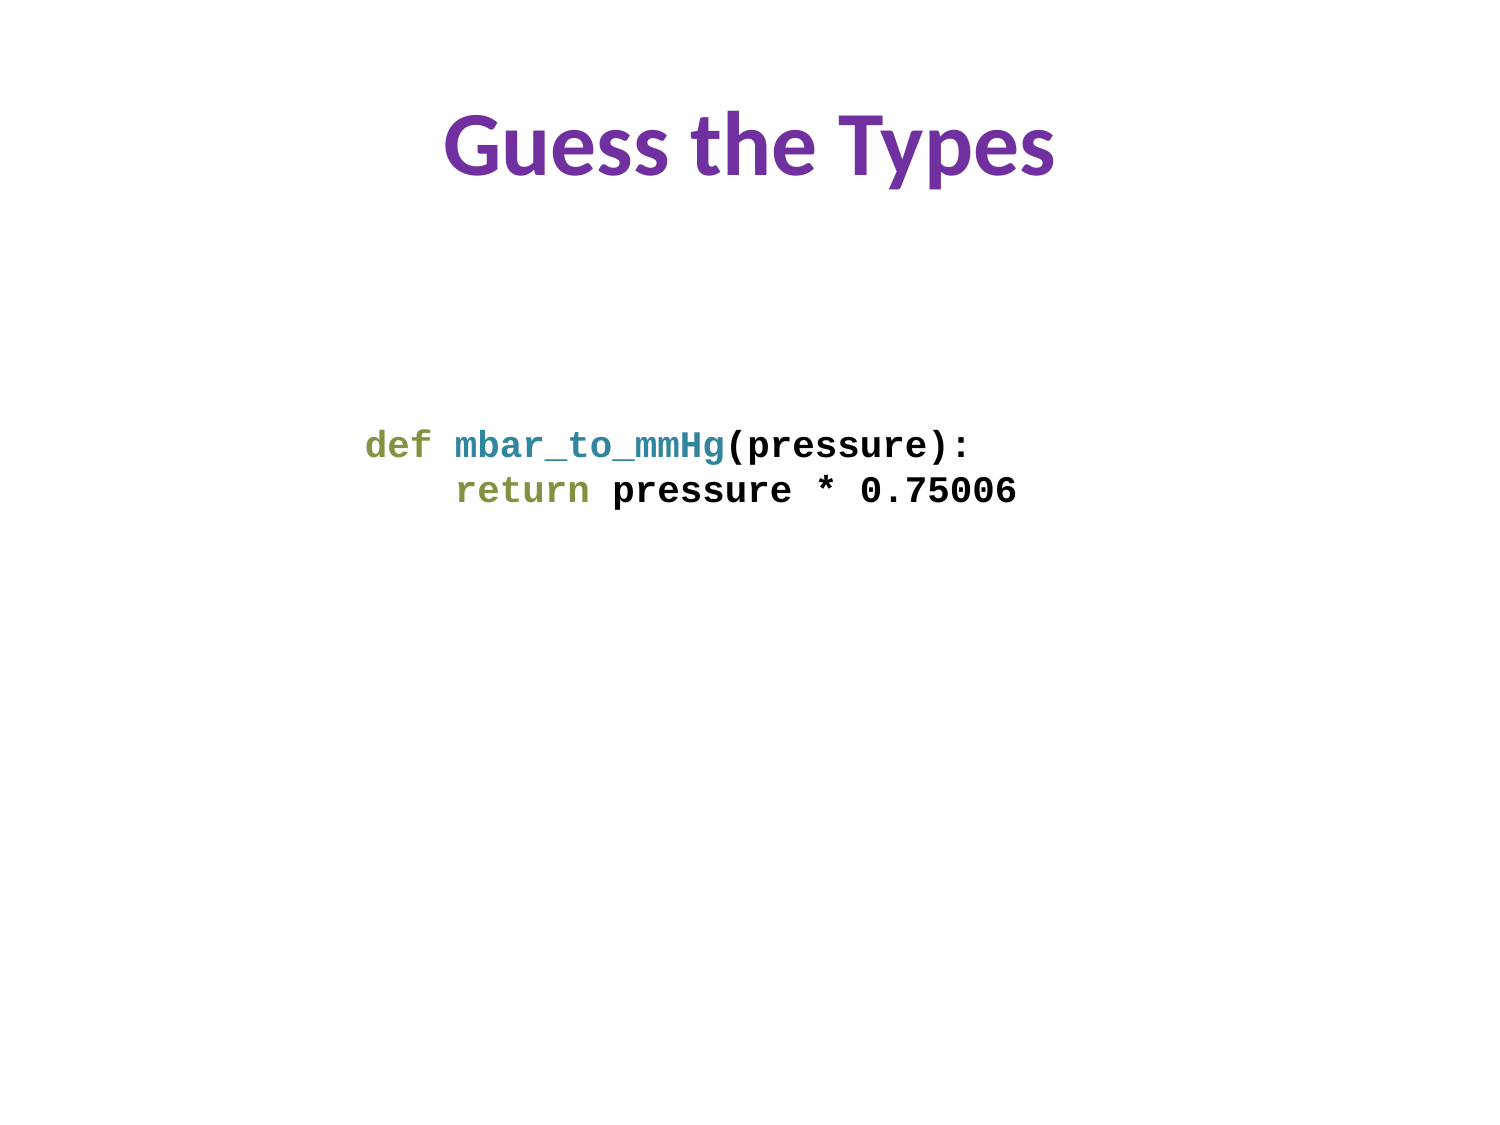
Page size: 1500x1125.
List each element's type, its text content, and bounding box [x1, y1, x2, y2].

text_box def mbar_to_mmHg(pressure): return pressure * 0.75006 [349, 412, 1100, 518]
title Guess the Types [75, 45, 1425, 233]
